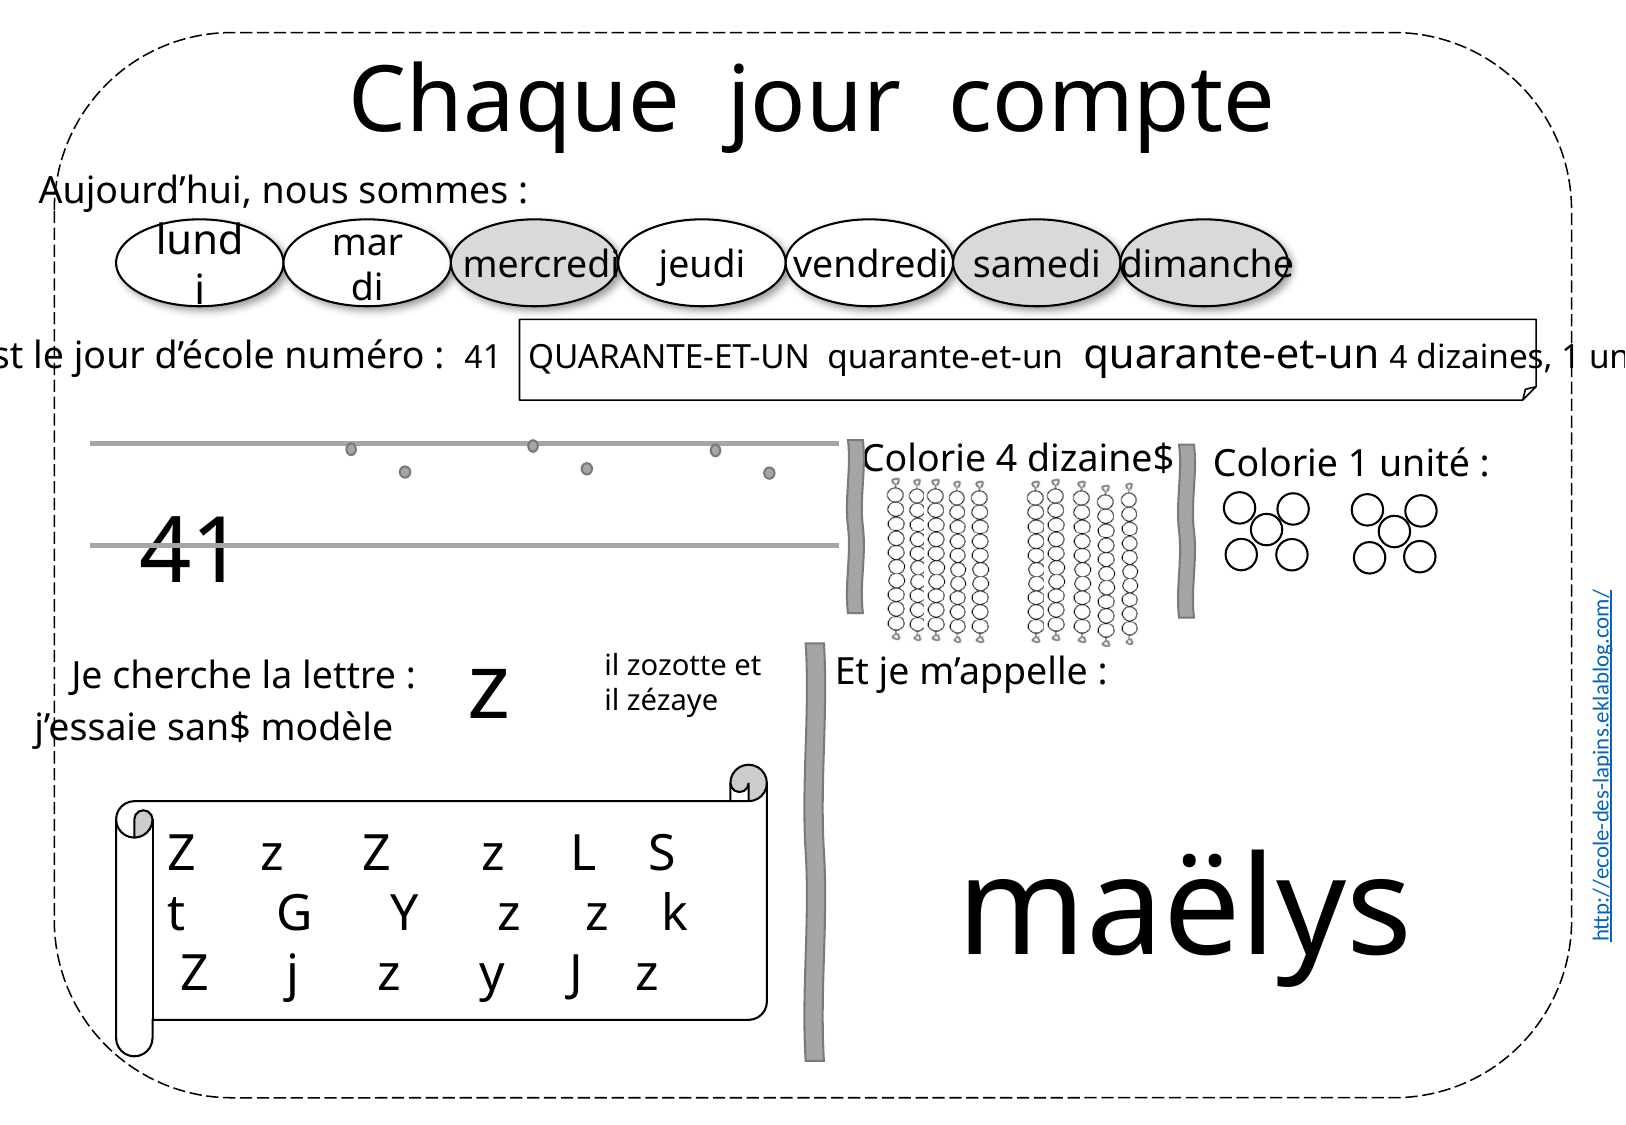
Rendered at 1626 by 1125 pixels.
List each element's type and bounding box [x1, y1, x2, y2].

text_box [0, 32, 1625, 1098]
picture [1024, 477, 1066, 647]
picture [1094, 483, 1116, 651]
picture [968, 479, 990, 647]
picture [884, 476, 967, 647]
picture [1118, 481, 1139, 649]
picture [1070, 479, 1092, 647]
